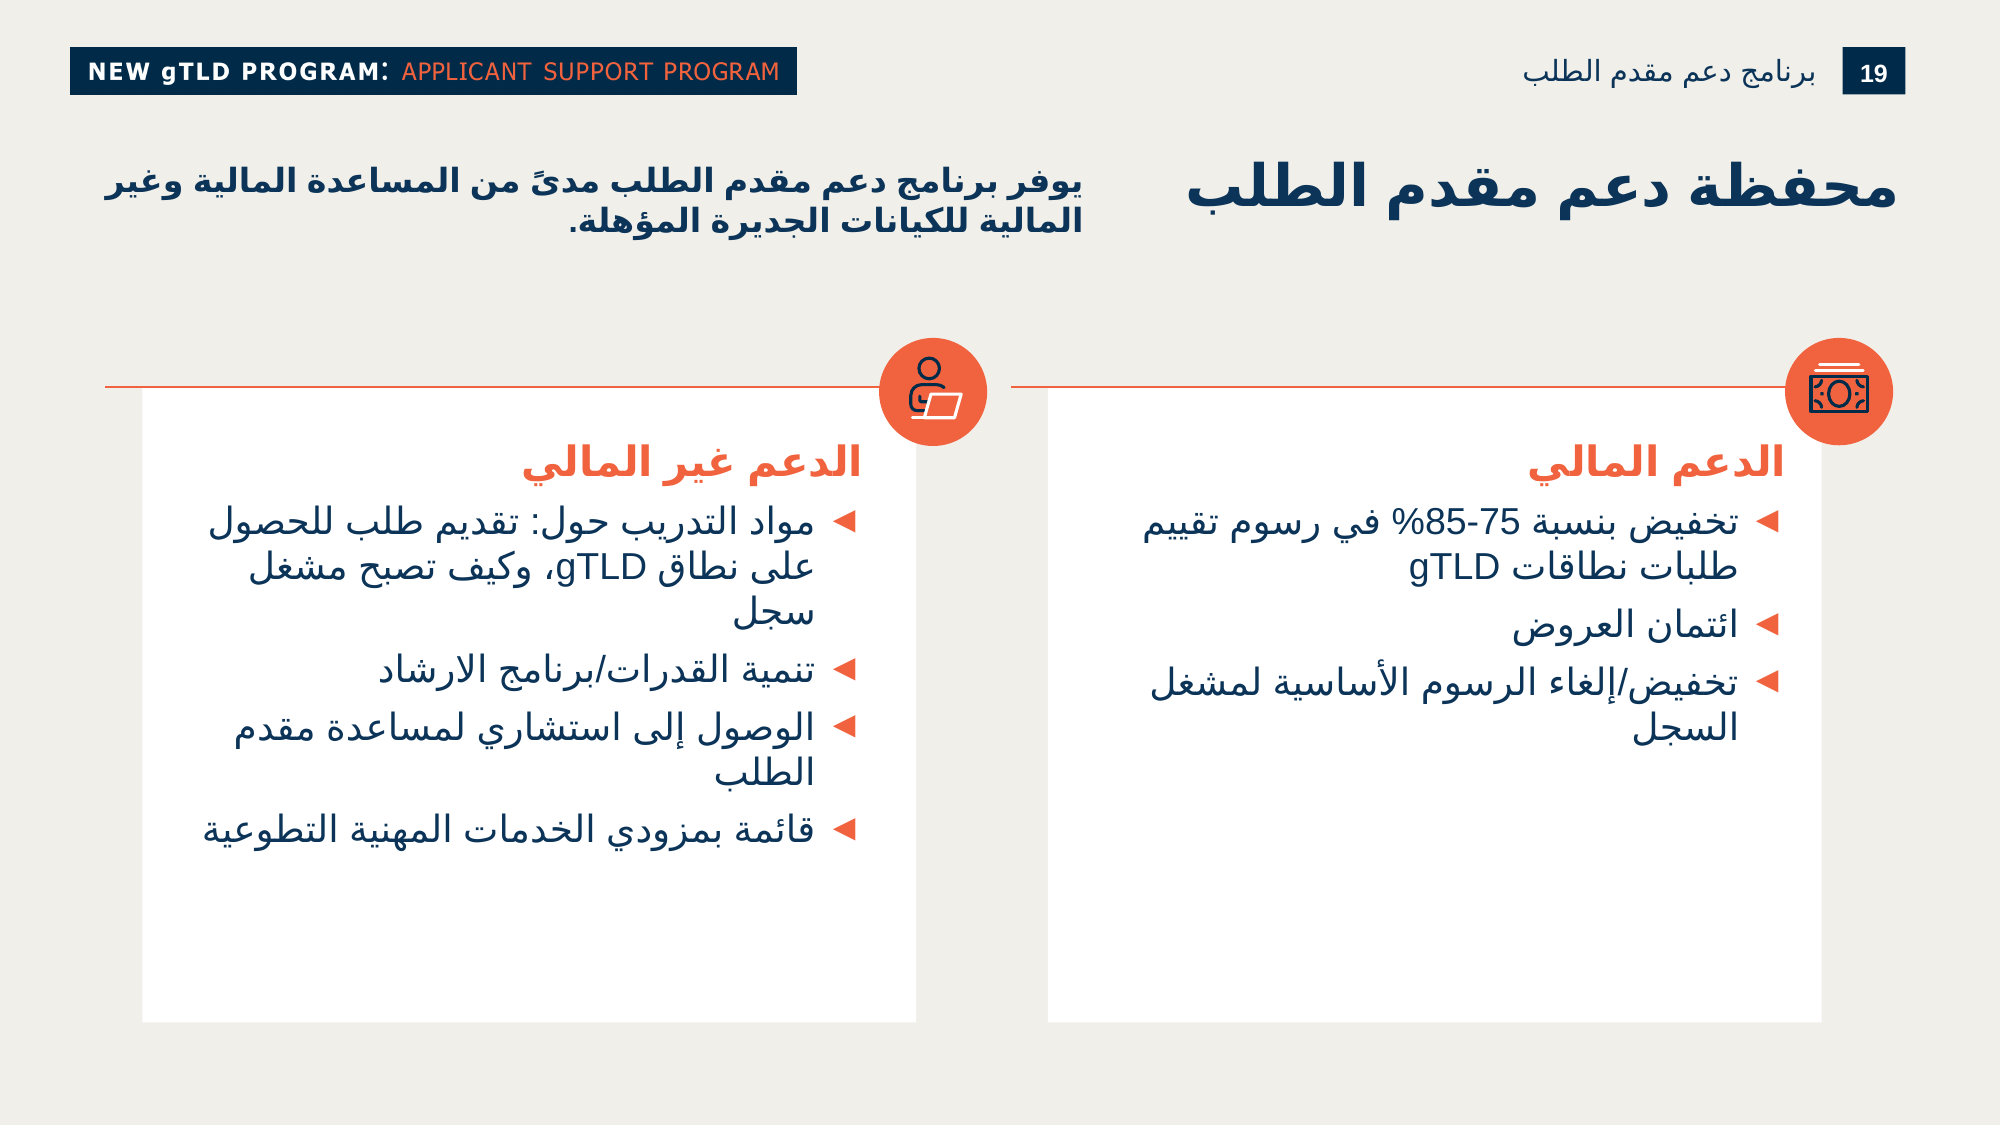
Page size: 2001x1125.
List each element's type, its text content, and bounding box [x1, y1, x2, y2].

text_box الدعم المالي تخفيض بنسبة 75-85% في رسوم تقييم طلبات نطاقات gTLD ائتمان العروض تخفيض/إلغاء الرسوم الأساسية لمشغل السجل [1047, 395, 1822, 1023]
title محفظة دعم مقدم الطلب [1142, 147, 1917, 287]
text_box يوفر برنامج دعم مقدم الطلب مدىً من المساعدة المالية وغير المالية للكيانات الجديرة المؤهلة. [95, 159, 1085, 240]
picture [70, 46, 797, 95]
text_box الدعم غير المالي مواد التدريب حول: تقديم طلب للحصول على نطاق gTLD، وكيف تصبح مشغل سجل تنمية القدرات/برنامج الارشاد الوصول إلى استشاري لمساعدة مقدم الطلب قائمة بمزودي الخدمات المهنية التطوعية [142, 395, 917, 1023]
text_box برنامج دعم مقدم الطلب [1091, 52, 1817, 88]
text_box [1784, 337, 1894, 446]
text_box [878, 337, 988, 447]
